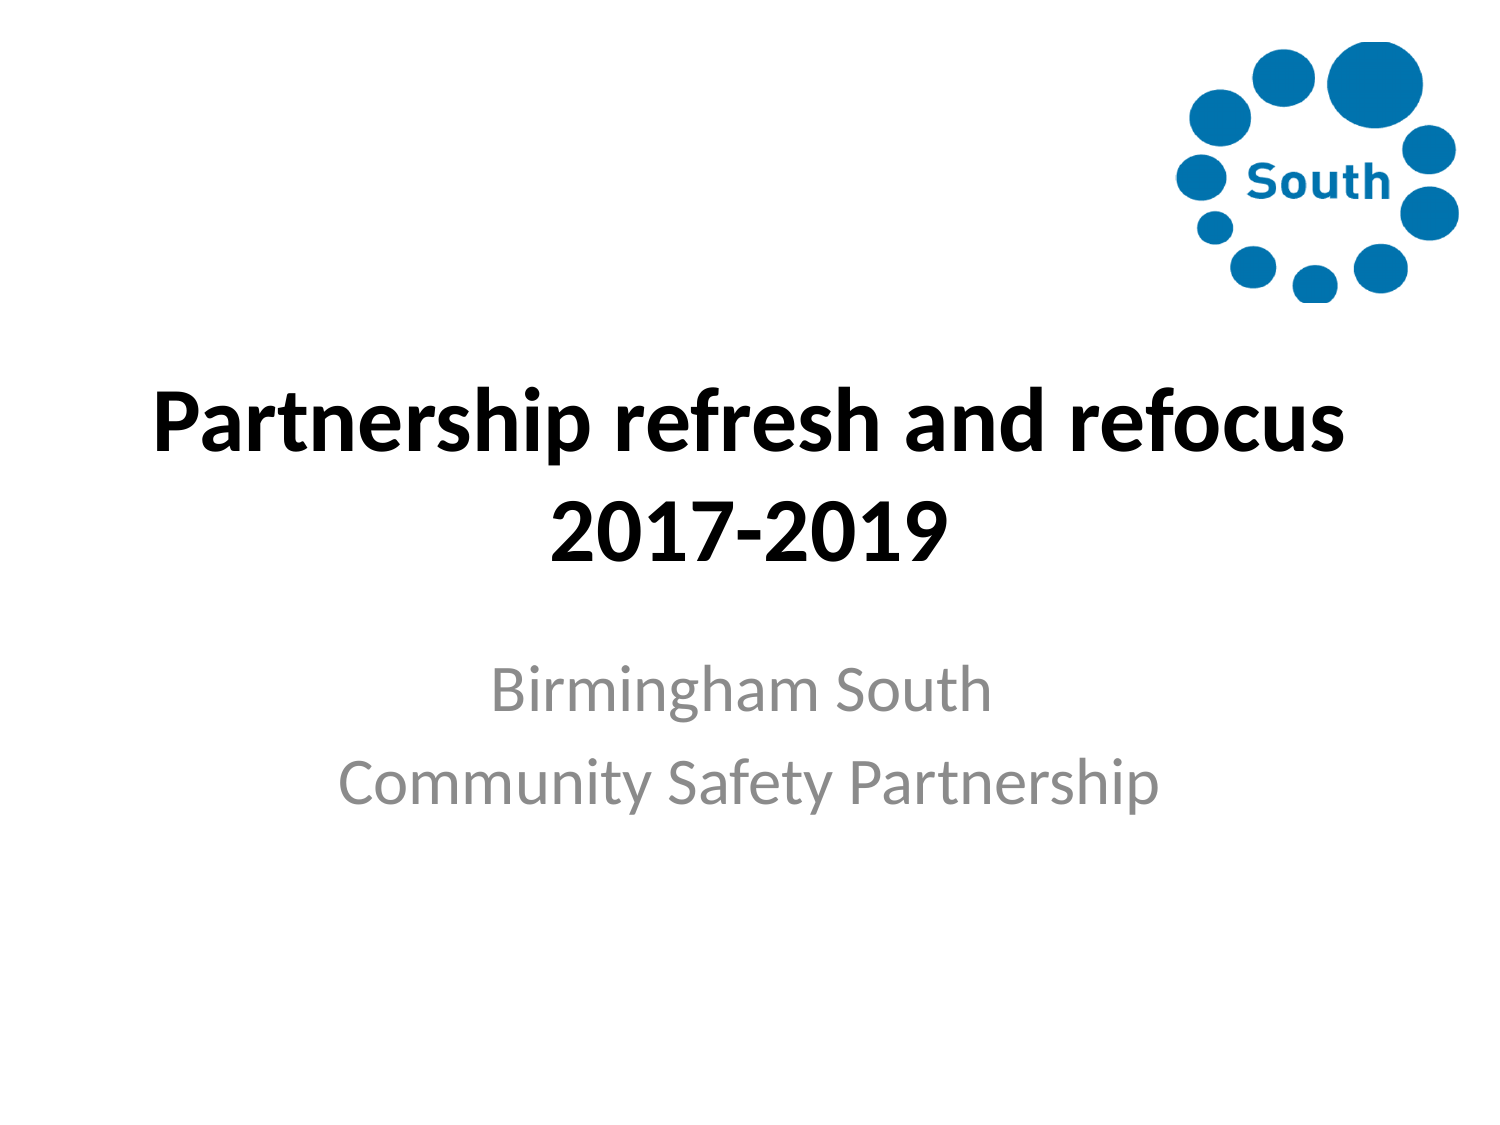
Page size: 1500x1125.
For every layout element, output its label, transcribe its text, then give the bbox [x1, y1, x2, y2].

title Partnership refresh and refocus 2017-2019 [112, 349, 1388, 591]
picture [1175, 42, 1459, 303]
subtitle Birmingham South Community Safety Partnership [225, 637, 1275, 925]
